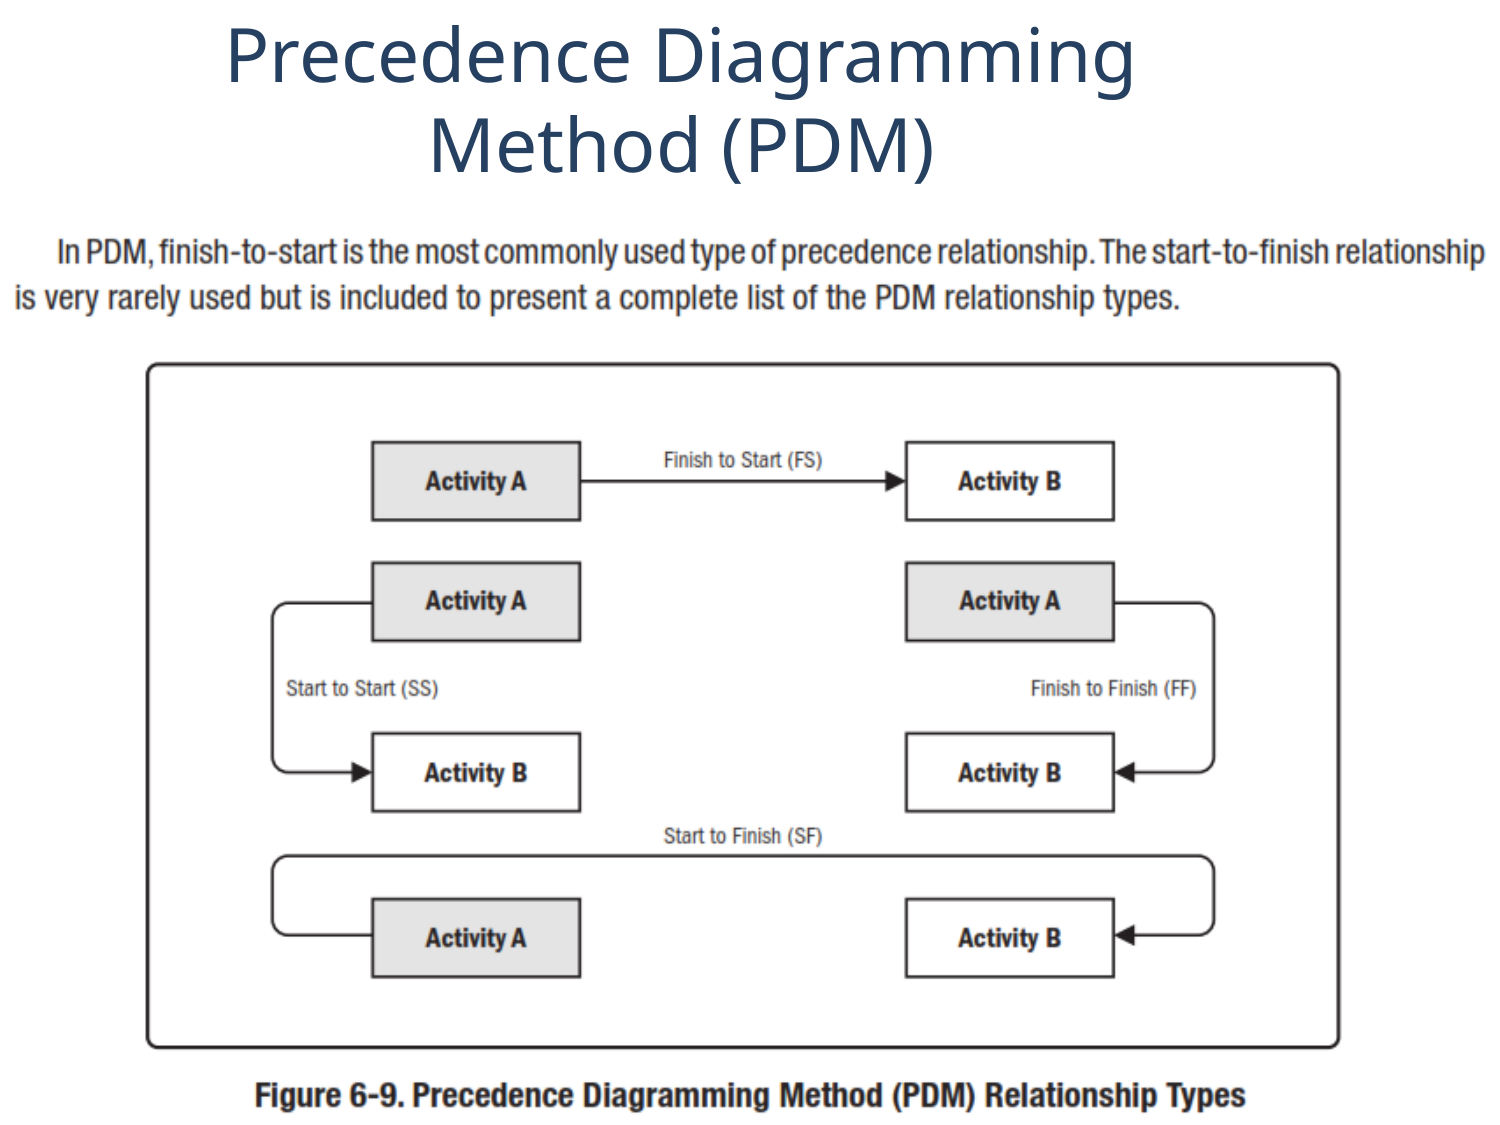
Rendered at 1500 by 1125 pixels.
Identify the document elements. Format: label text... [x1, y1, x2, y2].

picture [1, 220, 1500, 1125]
text_box Precedence Diagramming Method (PDM) [187, 0, 1176, 195]
